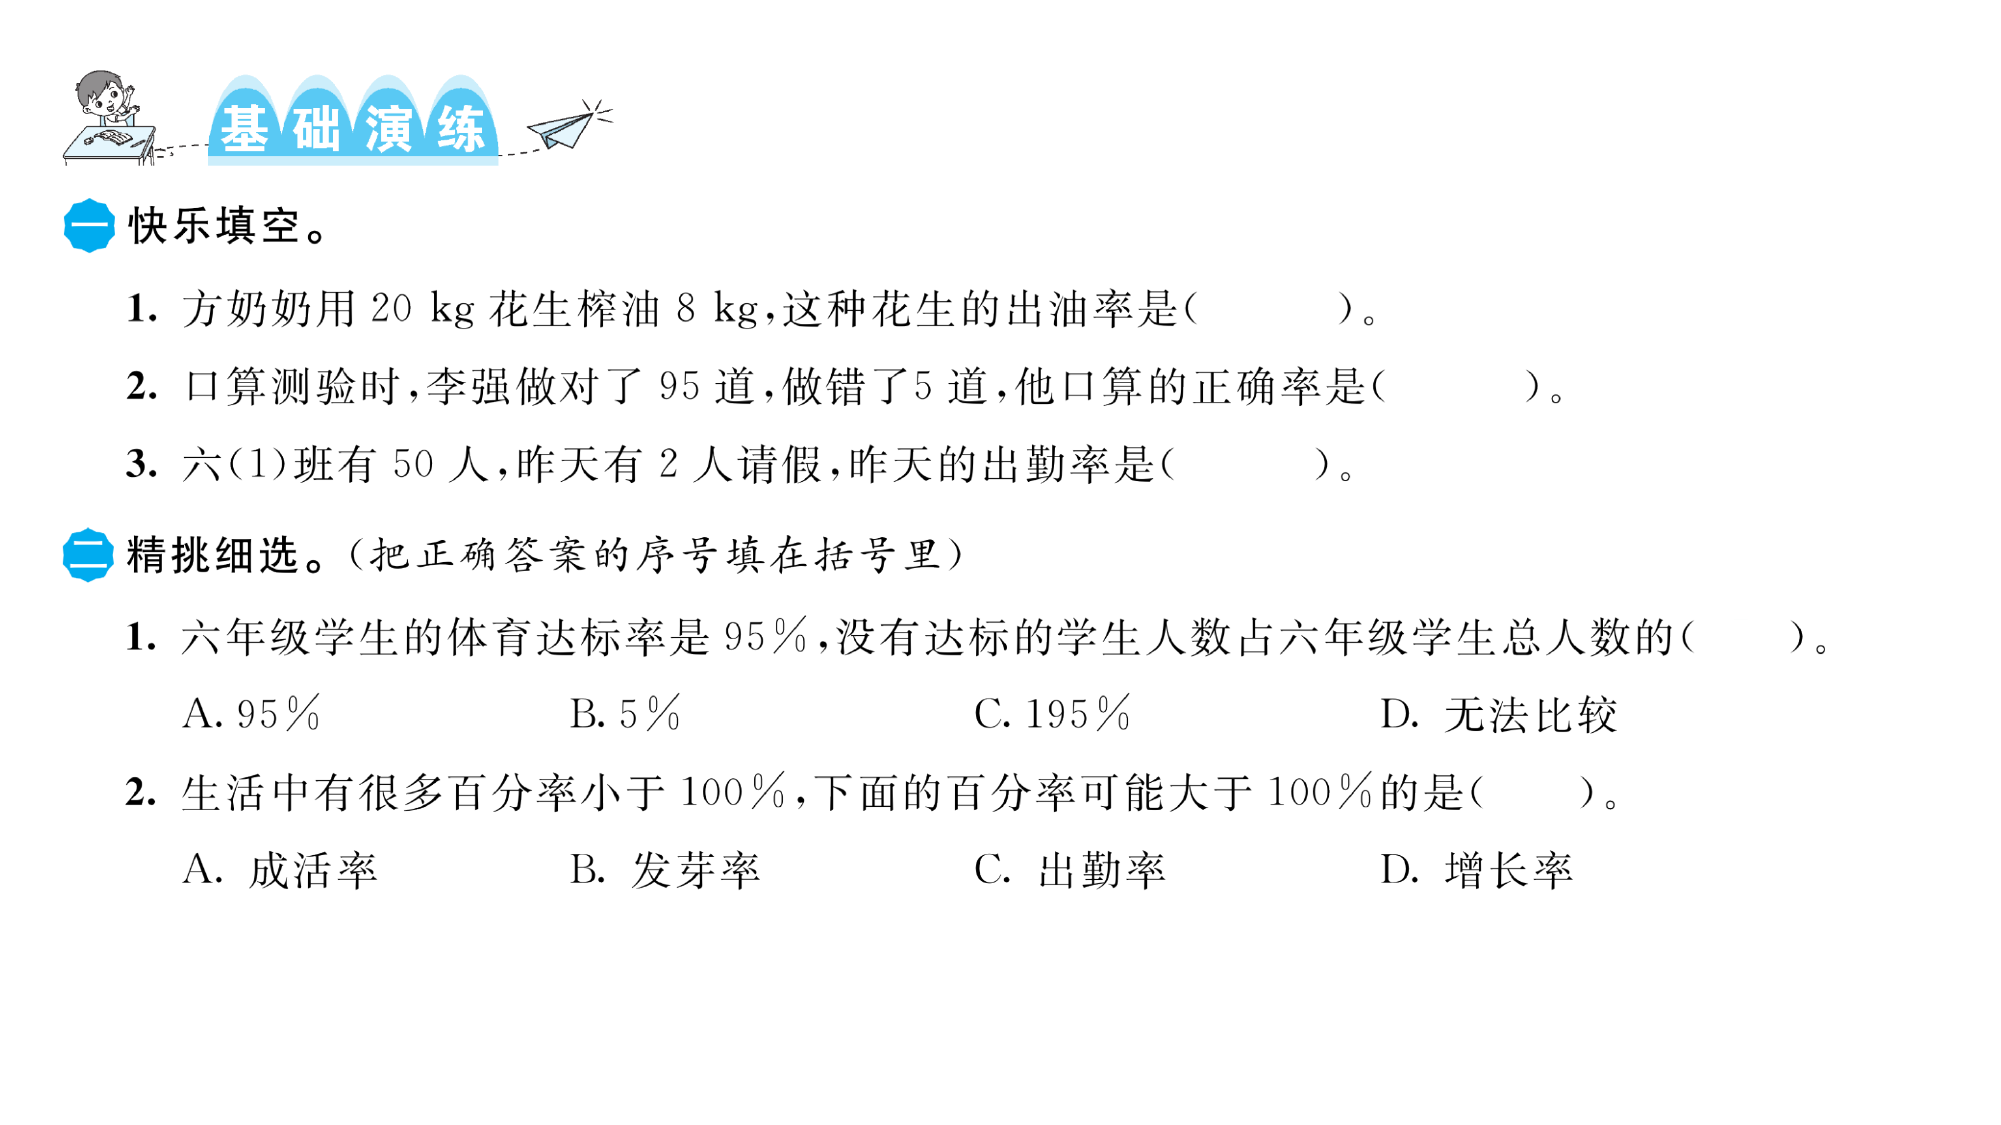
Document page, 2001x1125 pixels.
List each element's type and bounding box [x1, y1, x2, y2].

picture [58, 58, 1949, 506]
picture [58, 514, 1949, 904]
